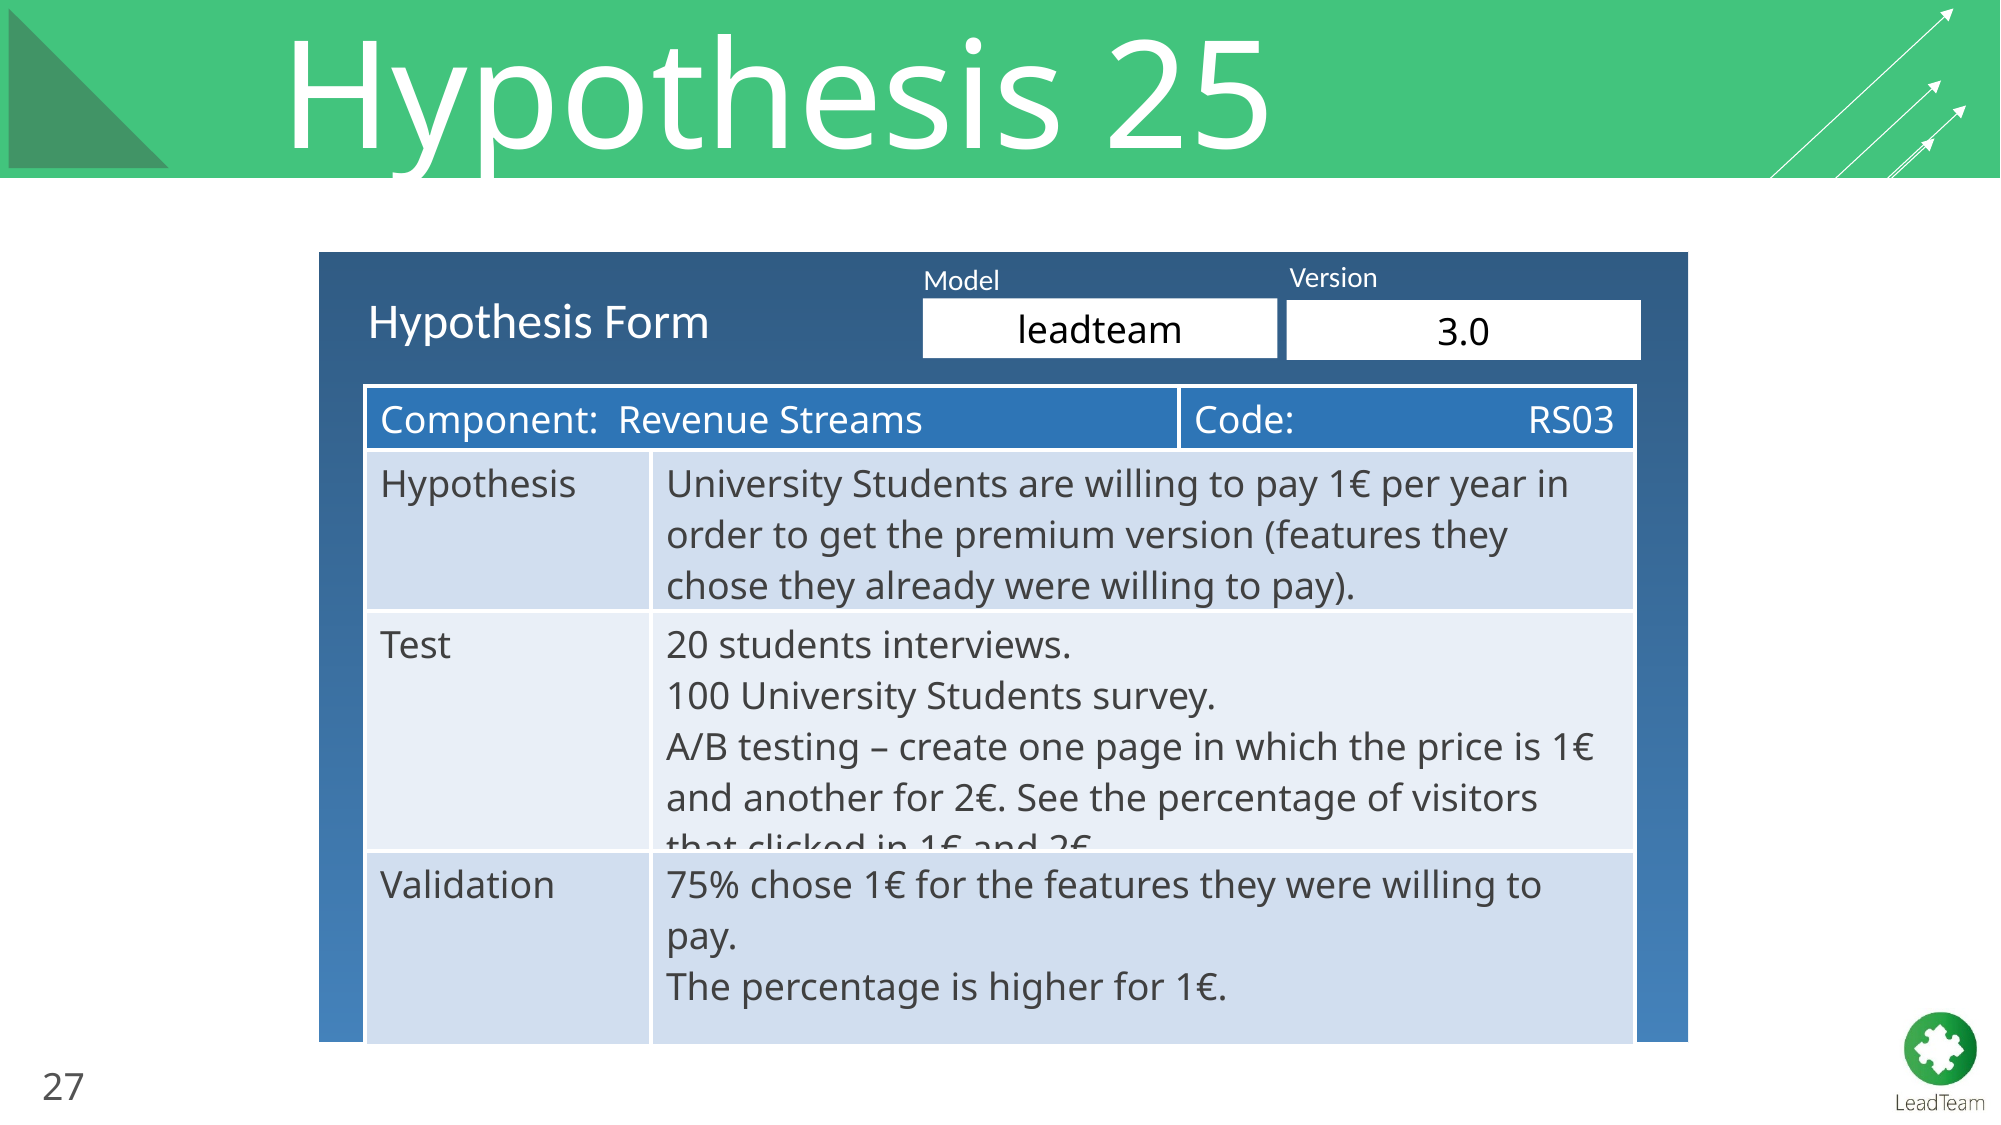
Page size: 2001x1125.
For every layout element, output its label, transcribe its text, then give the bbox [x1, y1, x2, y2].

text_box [1612, 80, 1941, 138]
table_cell 20 students interviews. 100 University Students survey. A/B testing – create one page in which the price is 1€ and another for 2€. See the percentage of visitors that clicked in 1€ and 2€. [653, 613, 1633, 849]
table_cell Hypothesis [367, 452, 649, 609]
table_cell Test [367, 613, 649, 849]
text_box leadteam [922, 298, 1278, 359]
slide_number 27 [7, 1059, 100, 1119]
table_cell Validation [367, 853, 649, 1044]
text_box Version [1274, 251, 1605, 301]
text_box [317, 250, 1605, 1043]
text_box 3.0 [1286, 301, 1605, 360]
text_box Hypothesis 25 [266, 0, 2000, 187]
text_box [1637, 105, 1966, 411]
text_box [1624, 8, 1954, 105]
table_header Component: Revenue Streams [367, 388, 1177, 448]
table_cell University Students are willing to pay 1€ per year in order to get the premium version (features they chose they already were willing to pay). [653, 452, 1633, 609]
text_box Hypothesis Form [353, 281, 897, 357]
text_box [7, 5, 172, 170]
table_header Code: RS03 [1181, 388, 1633, 448]
picture [1880, 1008, 1994, 1119]
text_box [1637, 444, 1689, 1043]
table_cell 75% chose 1€ for the features they were willing to pay. The percentage is higher for 1€. [653, 853, 1633, 1044]
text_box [1605, 138, 1935, 444]
text_box [0, 0, 266, 179]
text_box Model [908, 254, 1240, 304]
